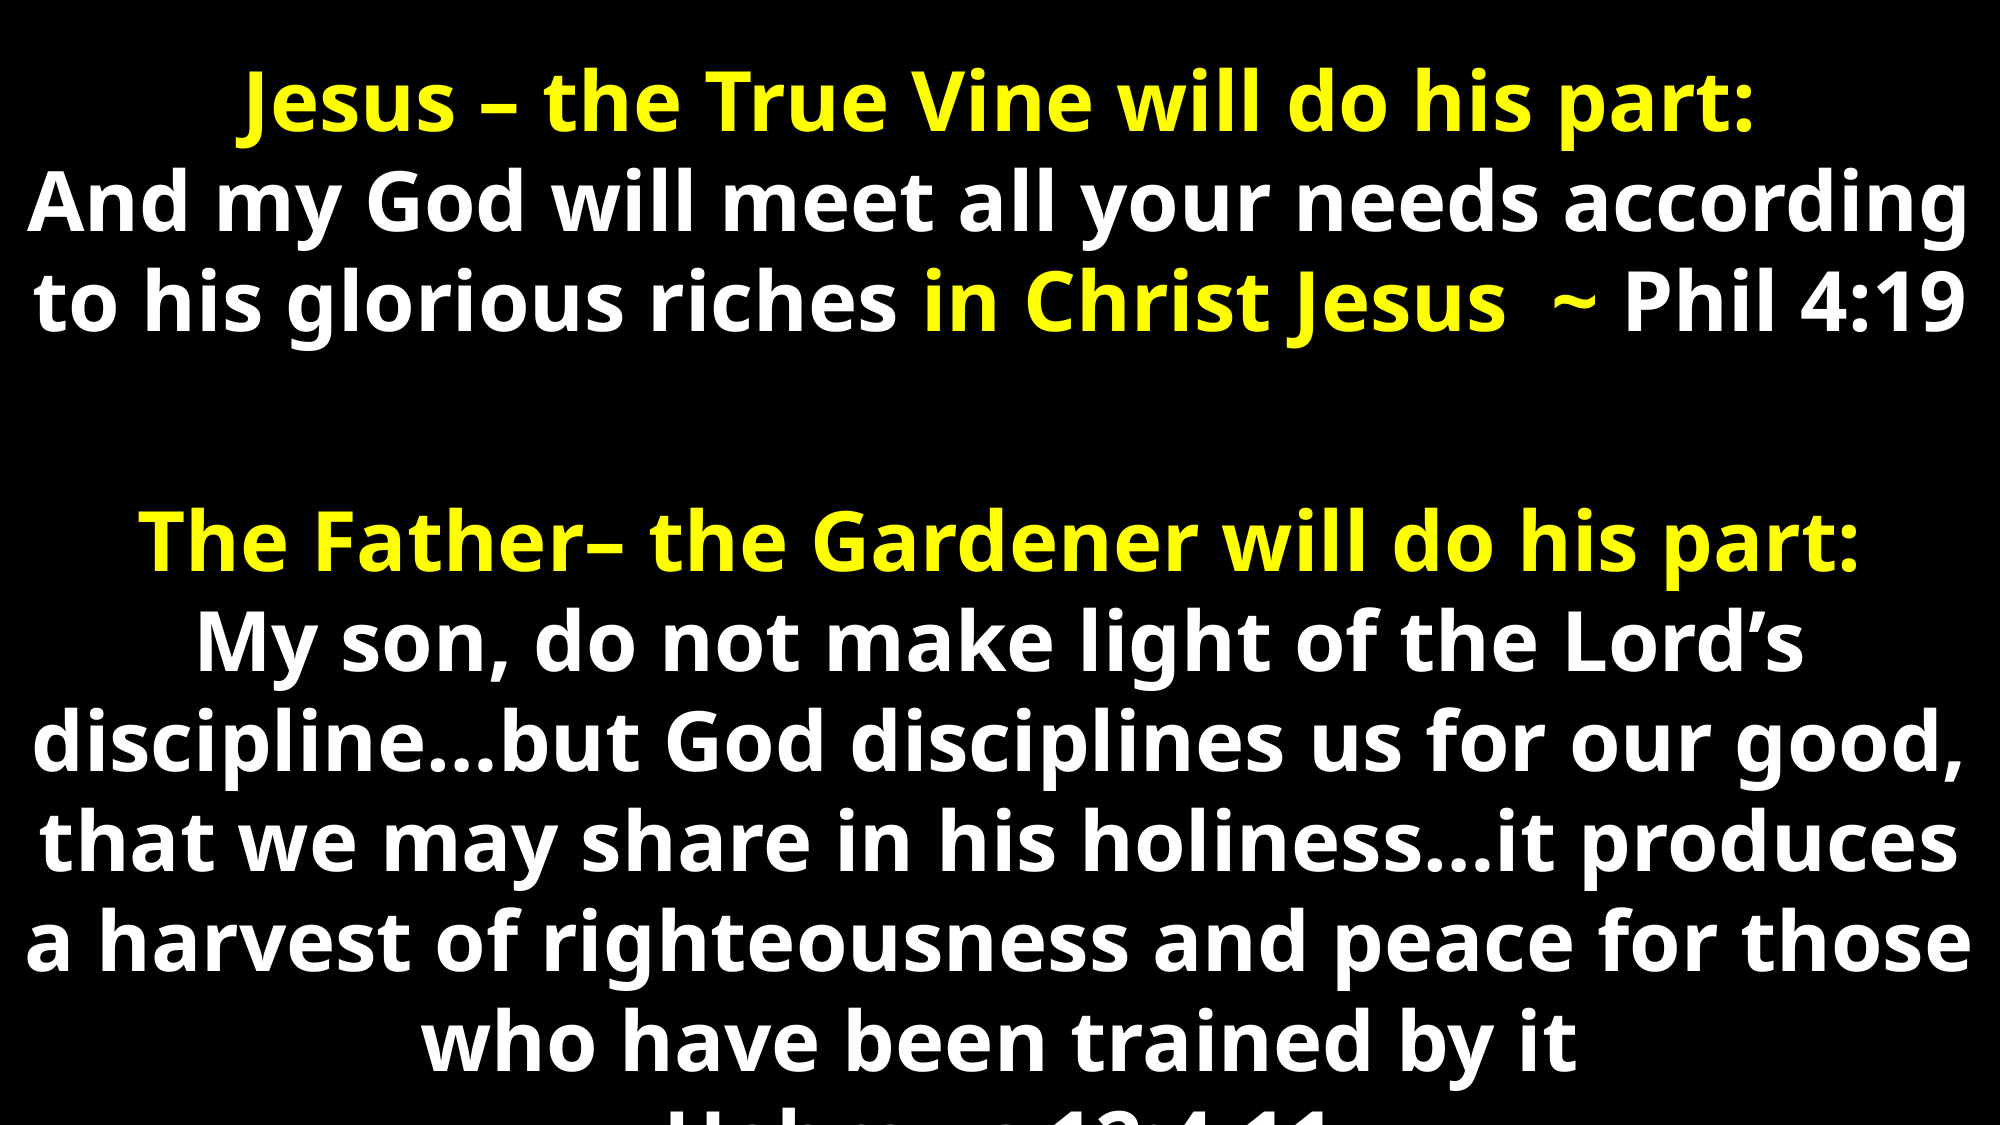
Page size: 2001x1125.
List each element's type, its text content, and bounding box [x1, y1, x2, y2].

text_box Jesus – the True Vine will do his part: And my God will meet all your needs according to his glorious riches in Christ Jesus ~ Phil 4:19 [0, 40, 2000, 356]
text_box The Father– the Gardener will do his part: My son, do not make light of the Lord’s discipline…but God disciplines us for our good, that we may share in his holiness…it produces a harvest of righteousness and peace for those who have been trained by it Hebrews 12:4-11 [0, 480, 2000, 1125]
